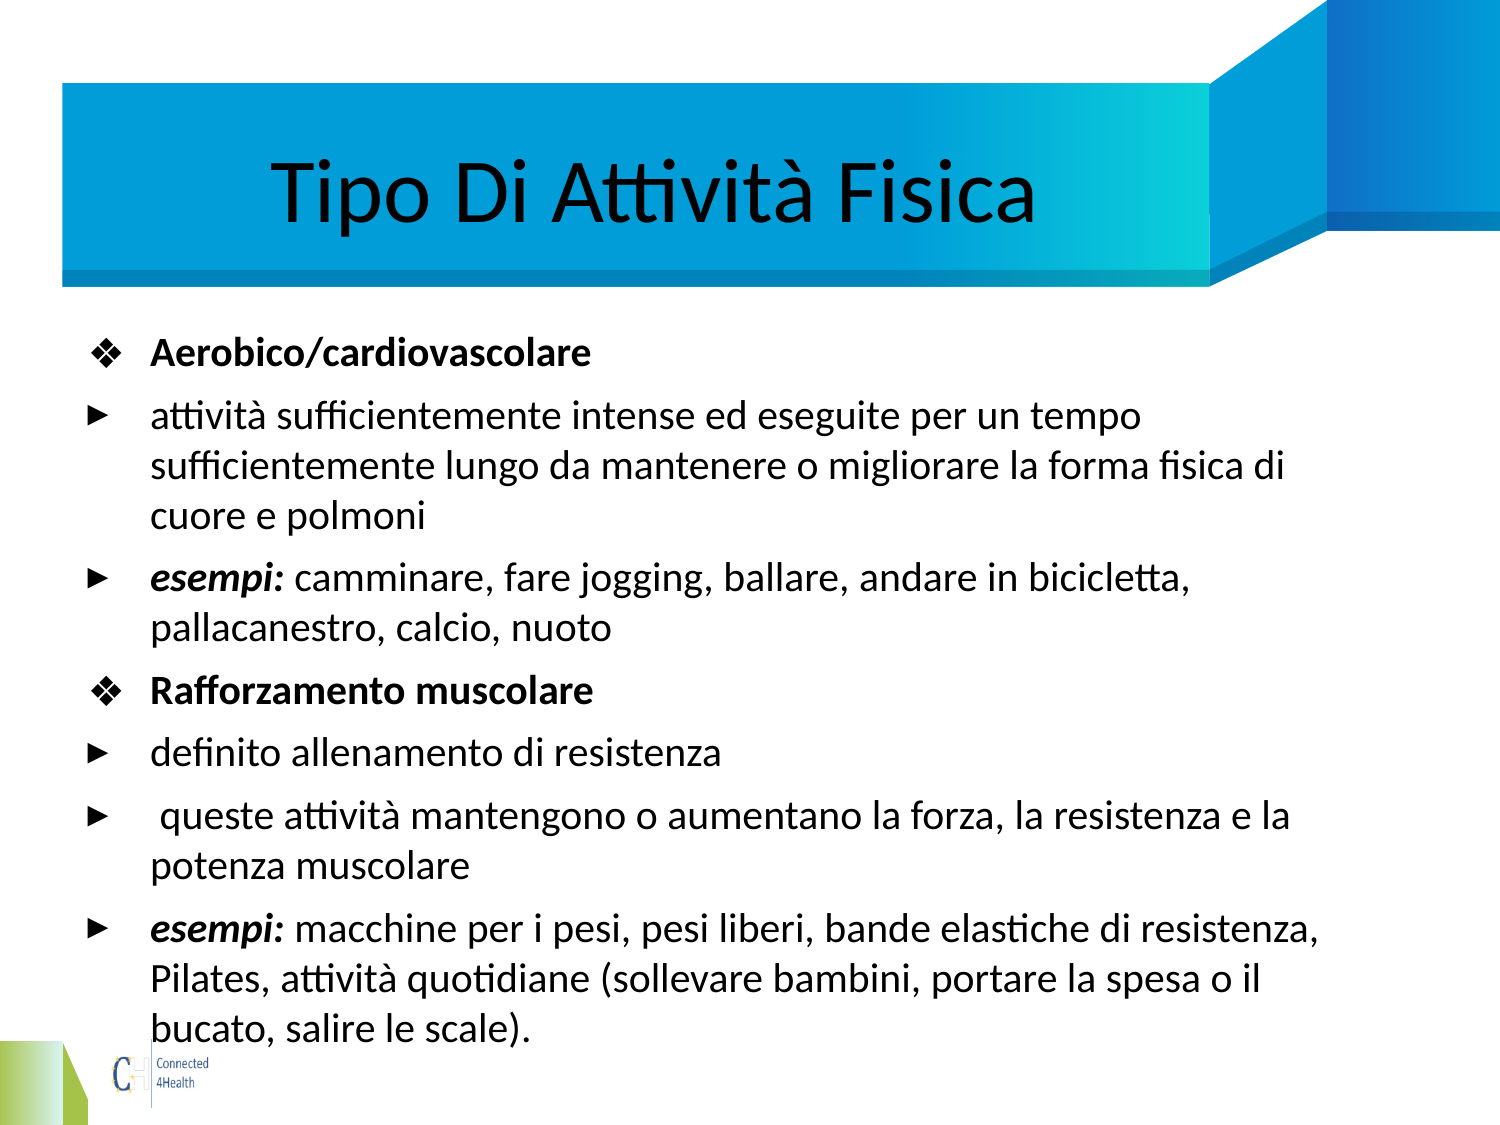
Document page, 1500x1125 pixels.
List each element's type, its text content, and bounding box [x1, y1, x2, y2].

list Aerobico/cardiovascolare attività sufficientemente intense ed eseguite per un tempo sufficientemente lungo da mantenere o migliorare la forma fisica di cuore e polmoni esempi: camminare, fare jogging, ballare, andare in bicicletta, pallacanestro, calcio, nuoto Rafforzamento muscolare definito allenamento di resistenza queste attività mantengono o aumentano la forza, la resistenza e la potenza muscolare esempi: macchine per i pesi, pesi liberi, bande elastiche di resistenza, Pilates, attività quotidiane (sollevare bambini, portare la spesa o il bucato, salire le scale). [75, 324, 1350, 1040]
title Tipo Di Attività Fisica [100, 85, 1210, 287]
picture [88, 1040, 220, 1125]
